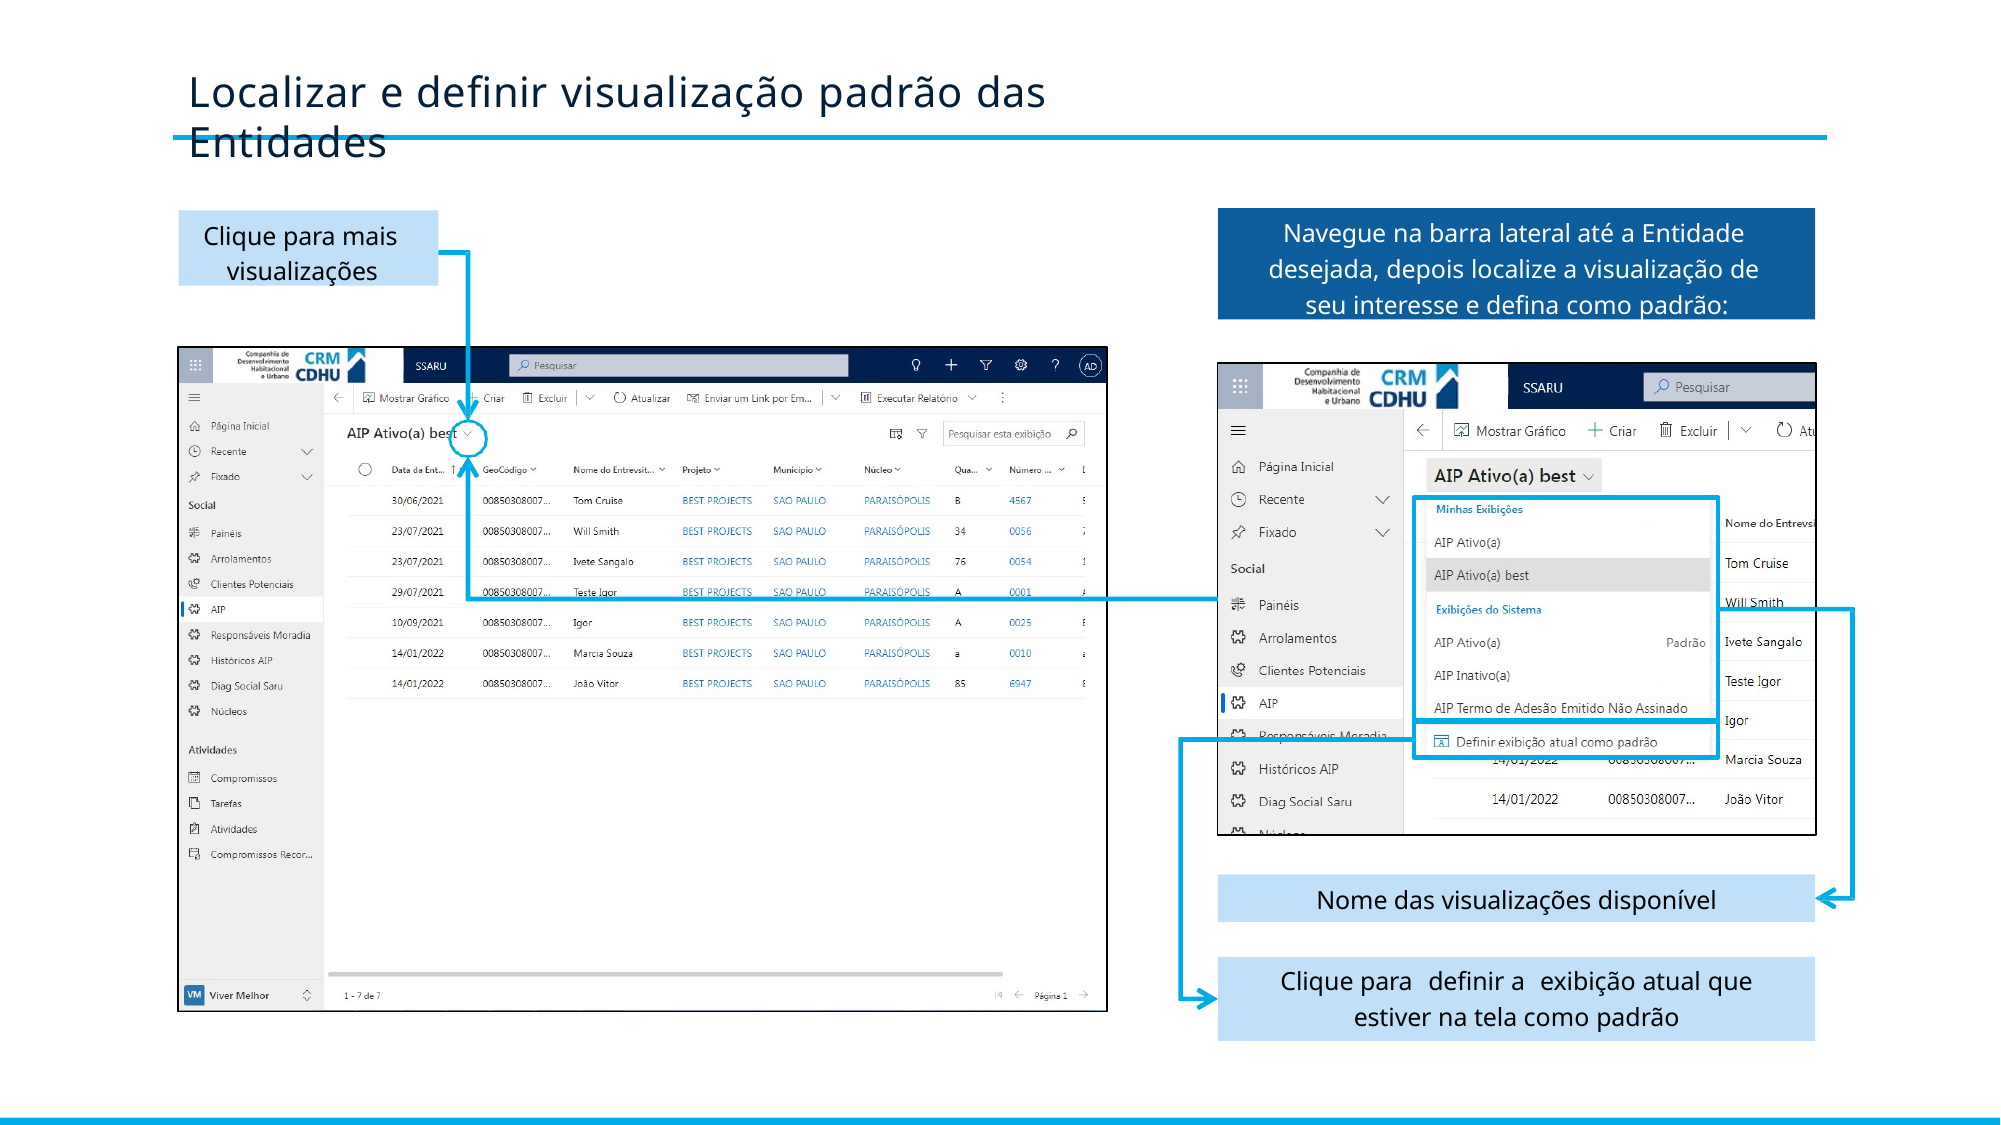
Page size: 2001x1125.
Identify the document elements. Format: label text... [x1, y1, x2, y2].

text_box Clique para mais visualizações [178, 210, 439, 286]
title Localizar e definir visualização padrão das Entidades [186, 63, 1225, 248]
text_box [176, 345, 433, 1013]
text_box Navegue na barra lateral até a Entidade desejada, depois localize a visualização de seu interesse e defina como padrão: [1218, 208, 1816, 248]
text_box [438, 249, 1856, 1042]
